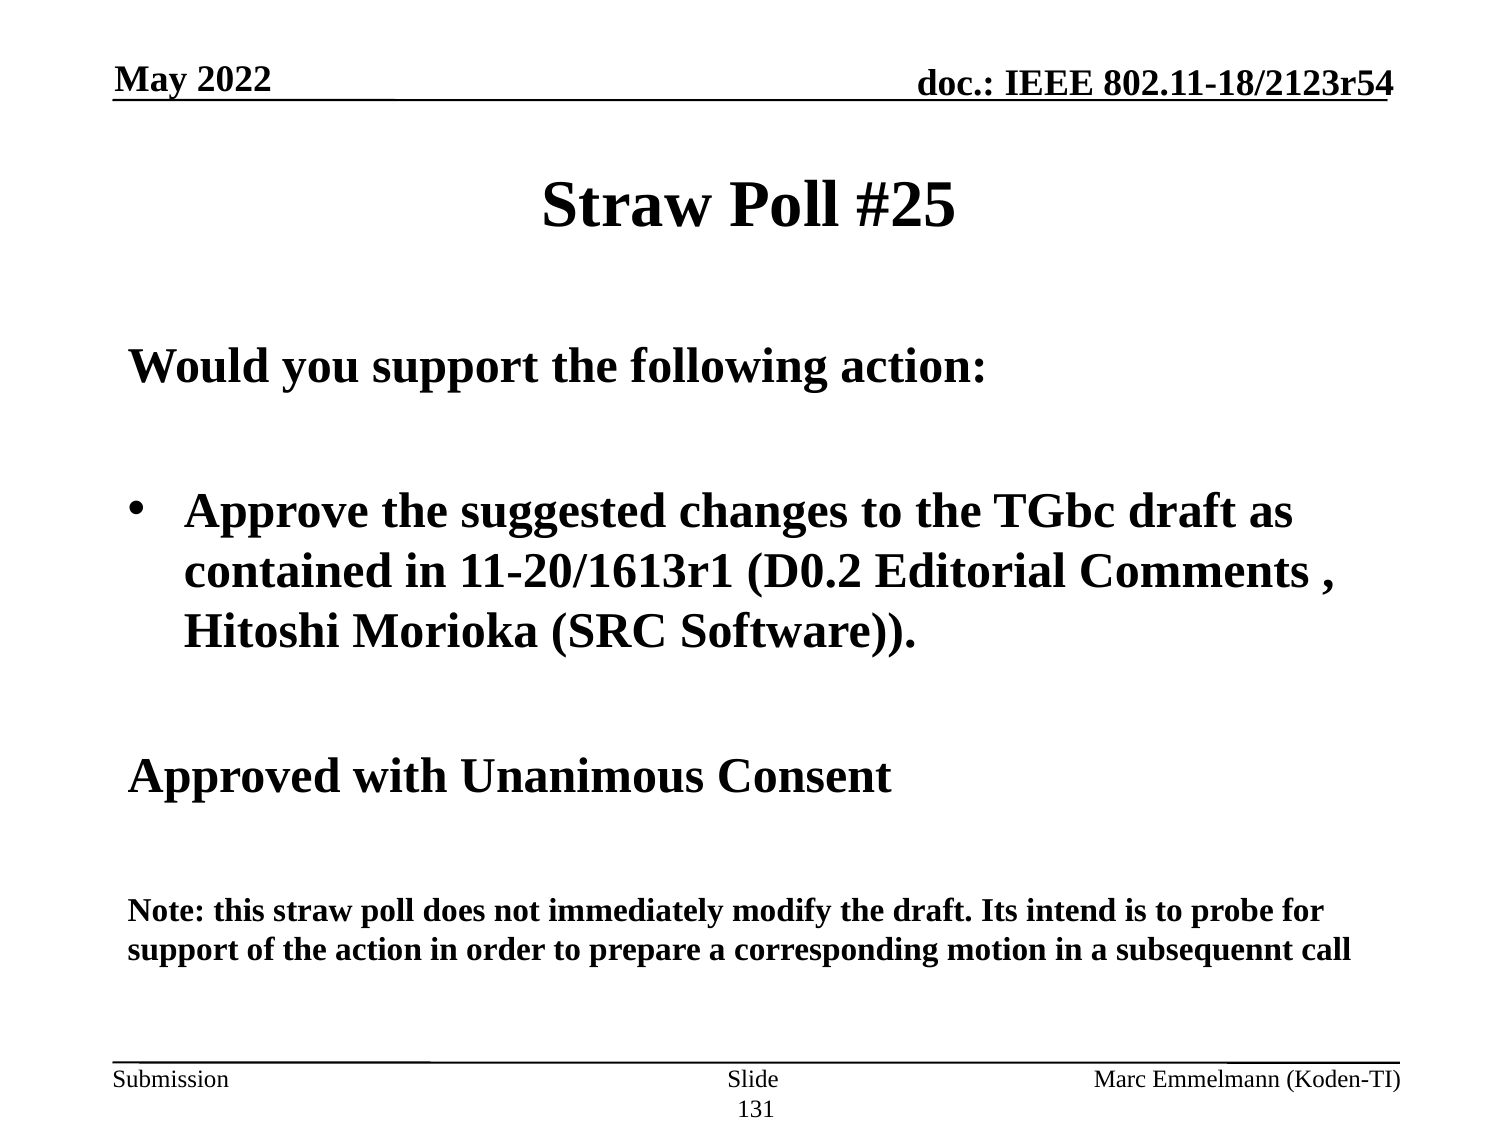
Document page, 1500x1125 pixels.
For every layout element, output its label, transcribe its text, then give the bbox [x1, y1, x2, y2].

slide_number Slide 131 [712, 1061, 800, 1123]
footer Marc Emmelmann (Koden-TI) [878, 1061, 1402, 1093]
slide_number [114, 54, 423, 100]
list Would you support the following action: Approve the suggested changes to the TGbc draft as contained in 11-20/1613r1 (D0.2 Editorial Comments , Hitoshi Morioka (SRC Software)). Approved with Unanimous Consent Note: this straw poll does not immediately modify the draft. Its intend is to probe for support of the action in order to prepare a corresponding motion in a subsequennt call [112, 324, 1388, 1000]
title Straw Poll #25 [112, 112, 1388, 288]
